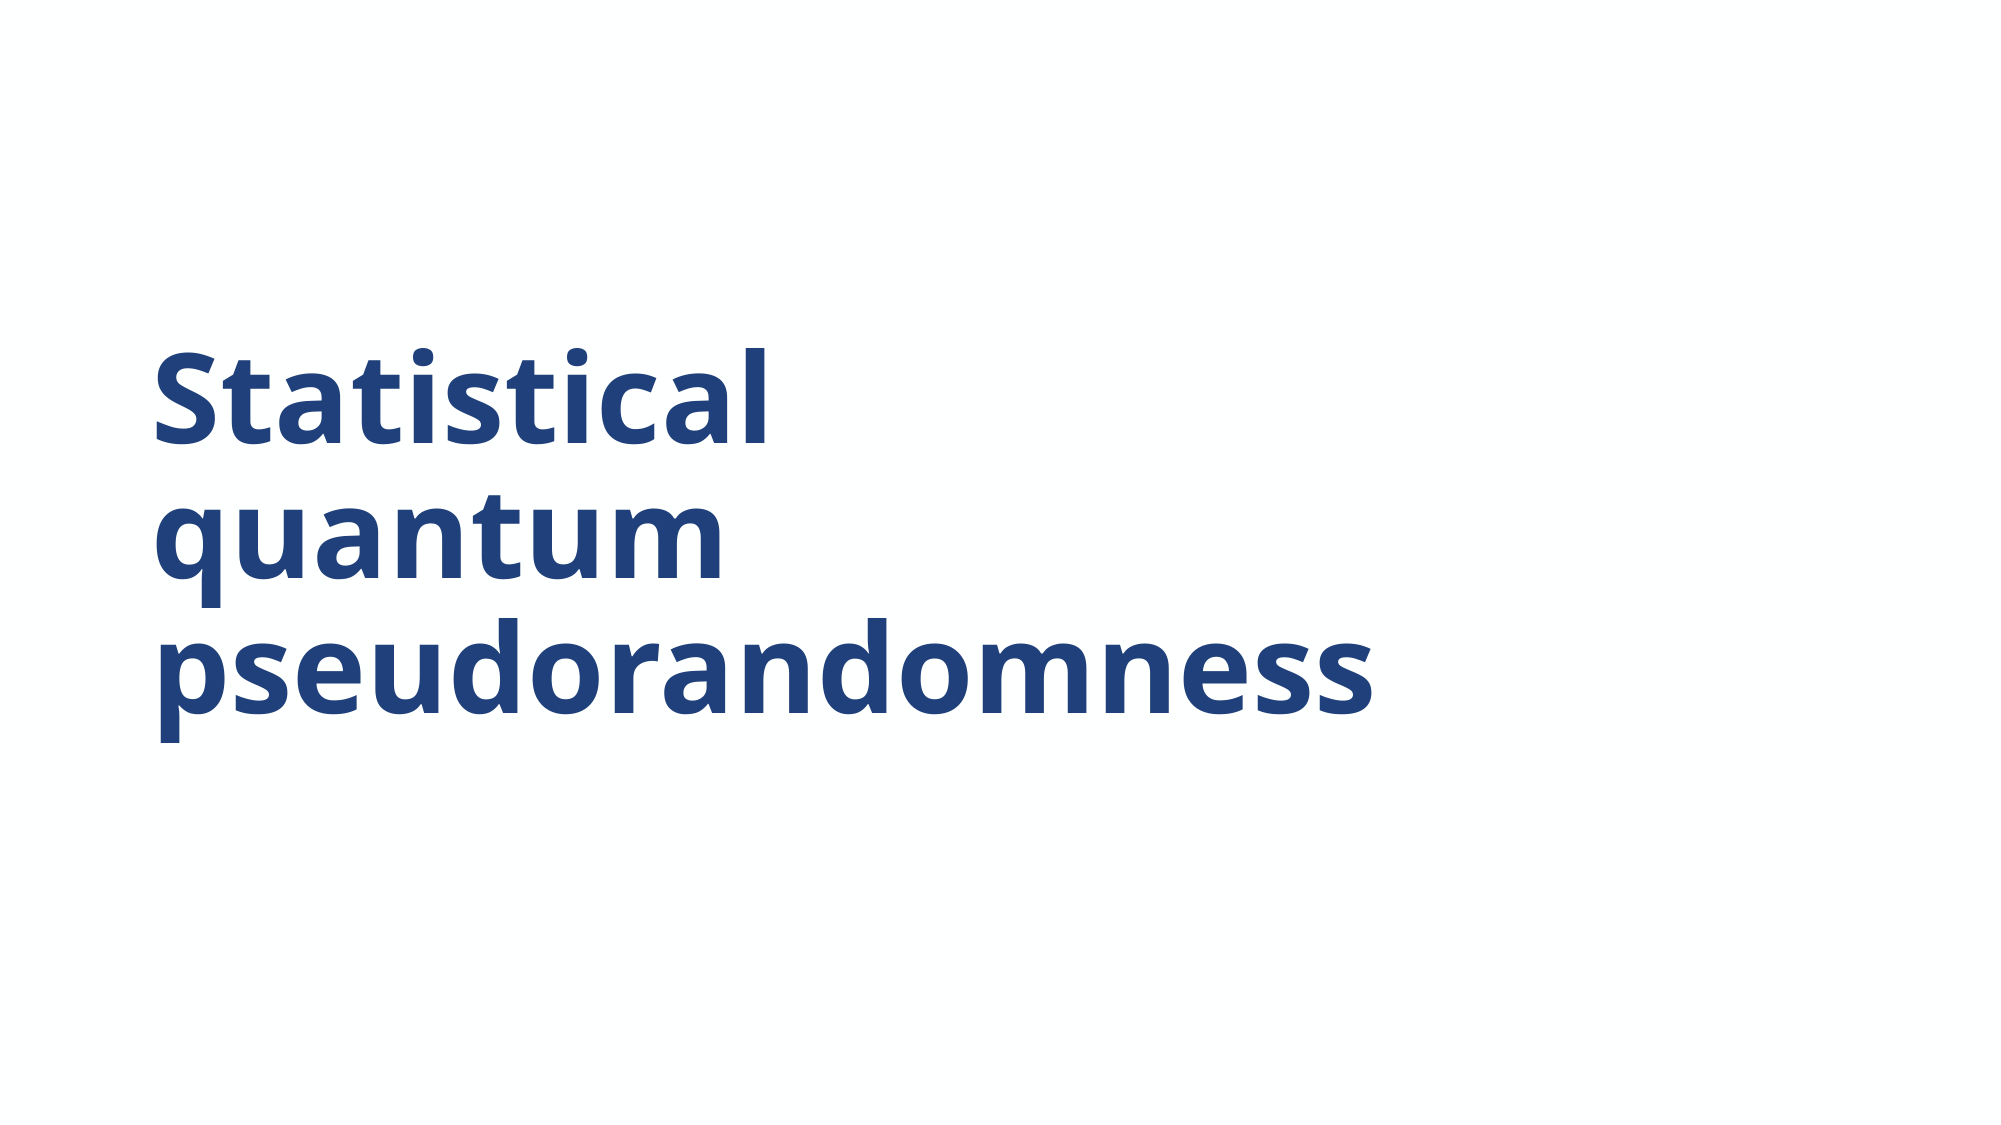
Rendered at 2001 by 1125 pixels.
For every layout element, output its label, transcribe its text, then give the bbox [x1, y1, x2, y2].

title Statistical quantum pseudorandomness [136, 280, 1862, 749]
